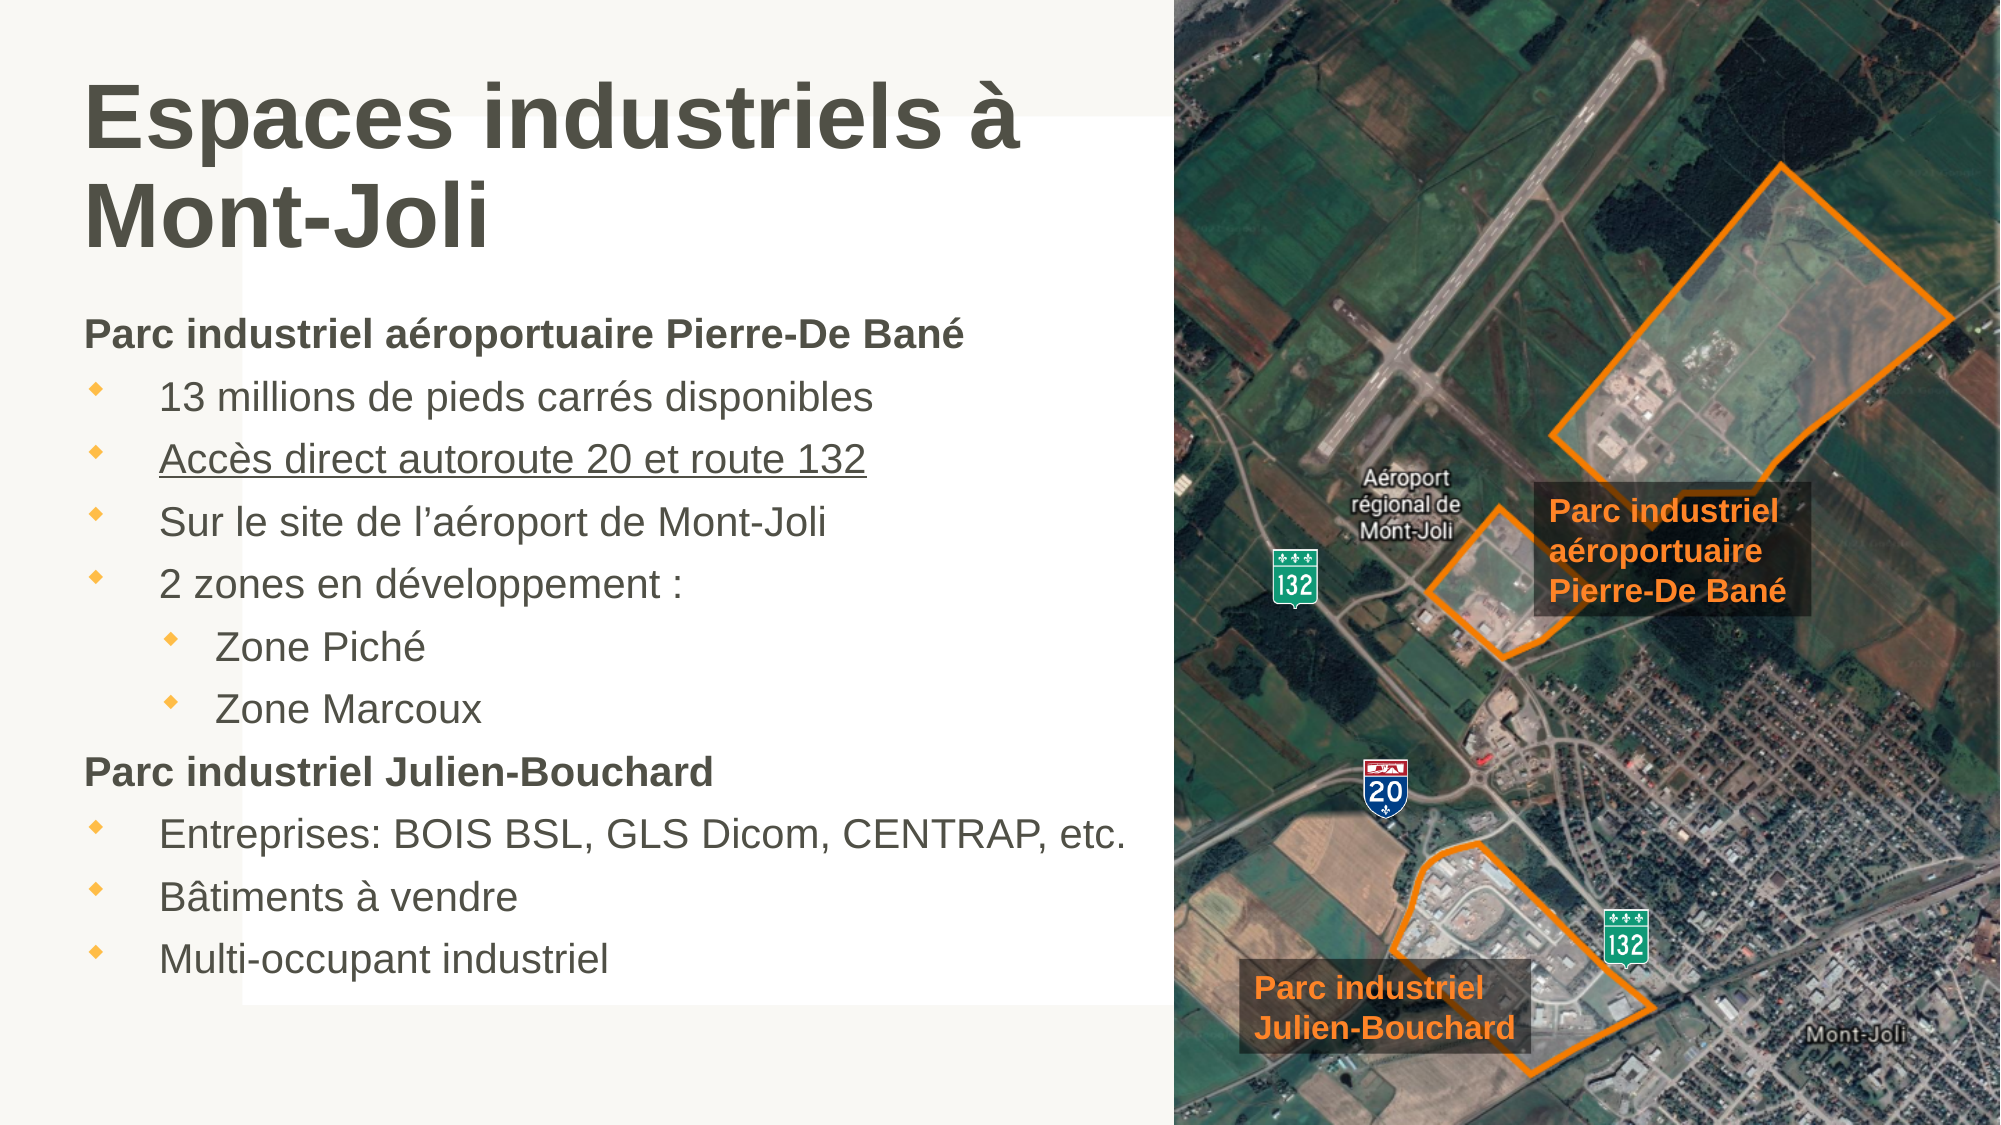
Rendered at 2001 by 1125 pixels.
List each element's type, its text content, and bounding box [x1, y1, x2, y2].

title Espaces industriels à Mont-Joli [68, 59, 1174, 278]
list Parc industriel aéroportuaire Pierre-De Bané 13 millions de pieds carrés disponibles Accès direct autoroute 20 et route 132 Sur le site de l’aéroport de Mont-Joli 2 zones en développement : Zone Piché Zone Marcoux Parc industriel Julien-Bouchard Entreprises: BOIS BSL, GLS Dicom, CENTRAP, etc. Bâtiments à vendre Multi-occupant industriel [68, 299, 1174, 990]
picture [1174, 0, 2000, 1125]
